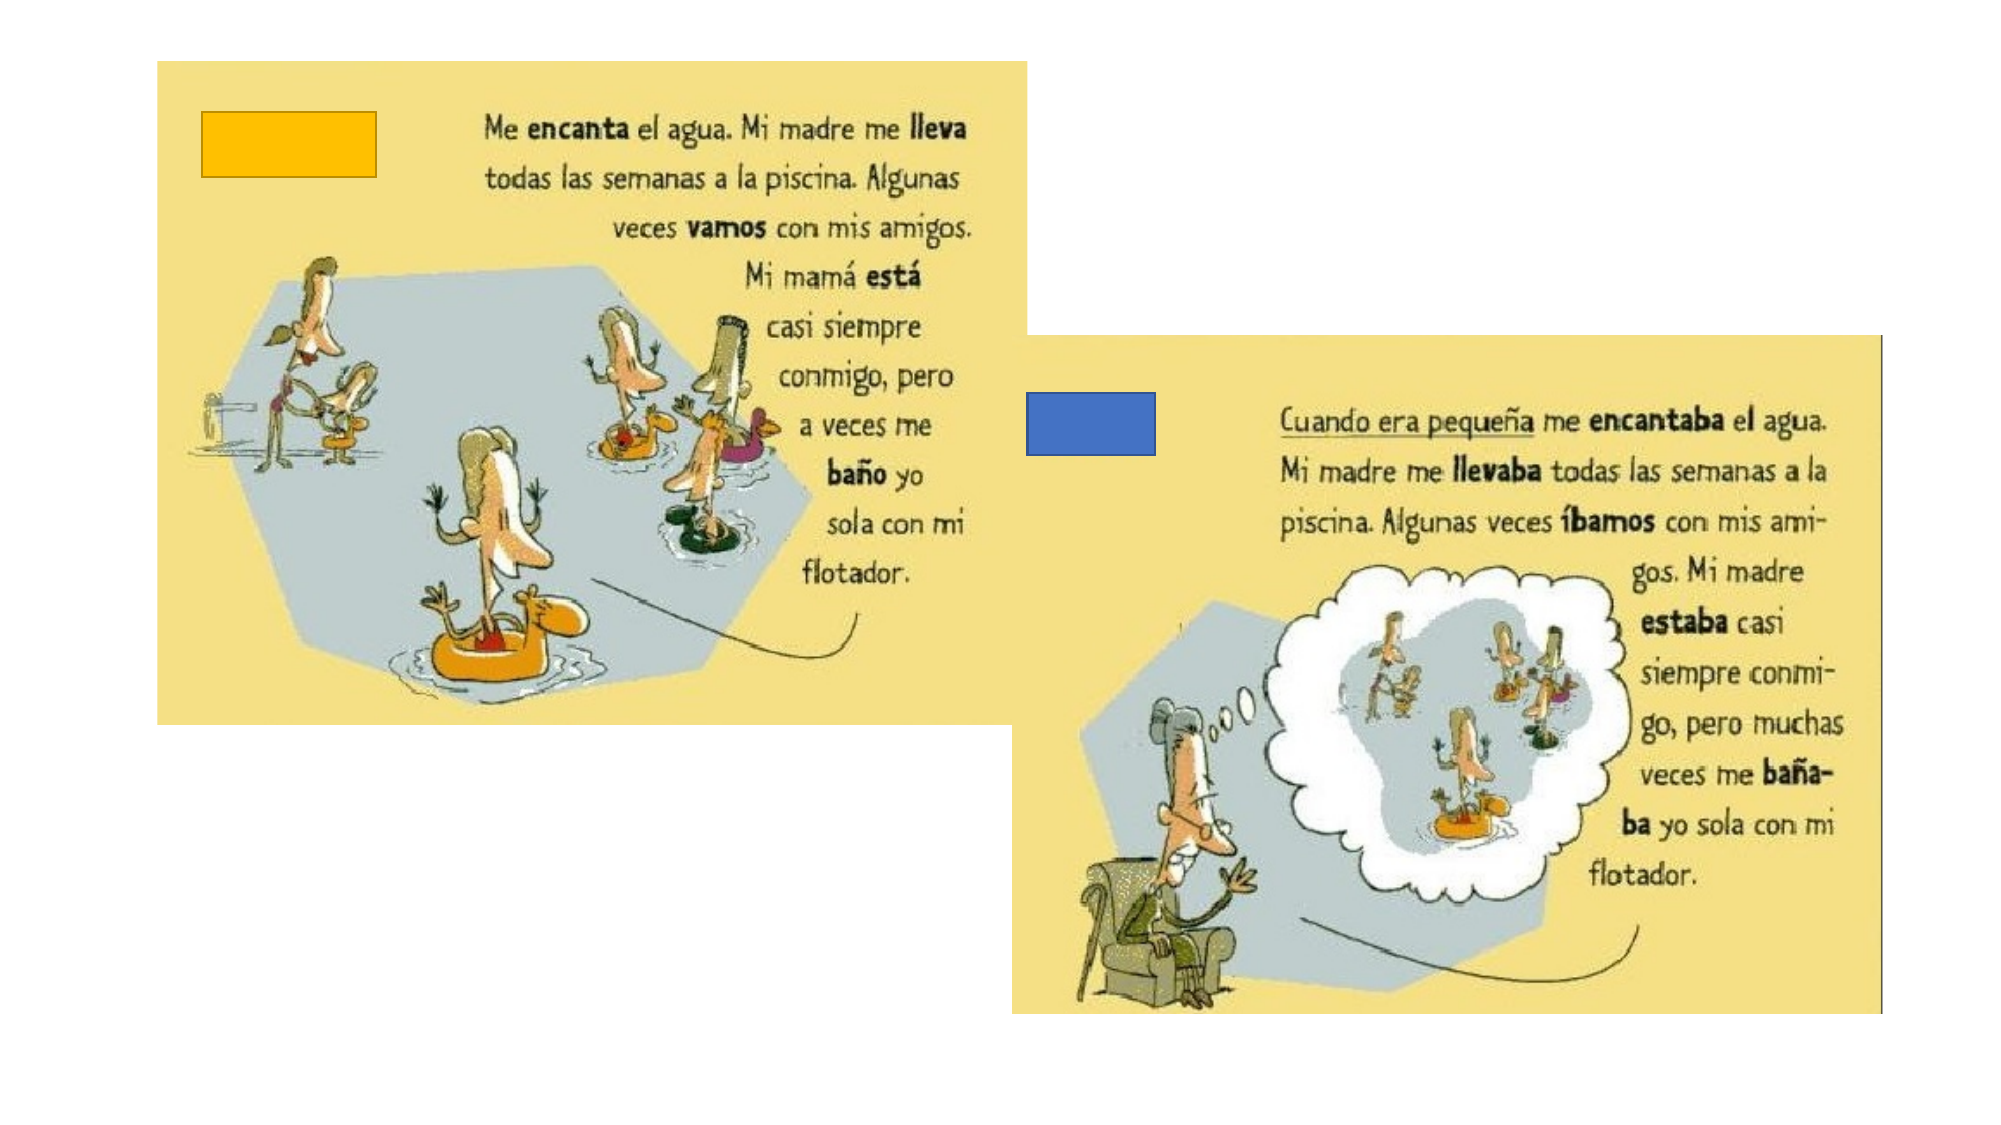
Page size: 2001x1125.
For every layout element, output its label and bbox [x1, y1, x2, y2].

picture [157, 61, 1883, 1014]
